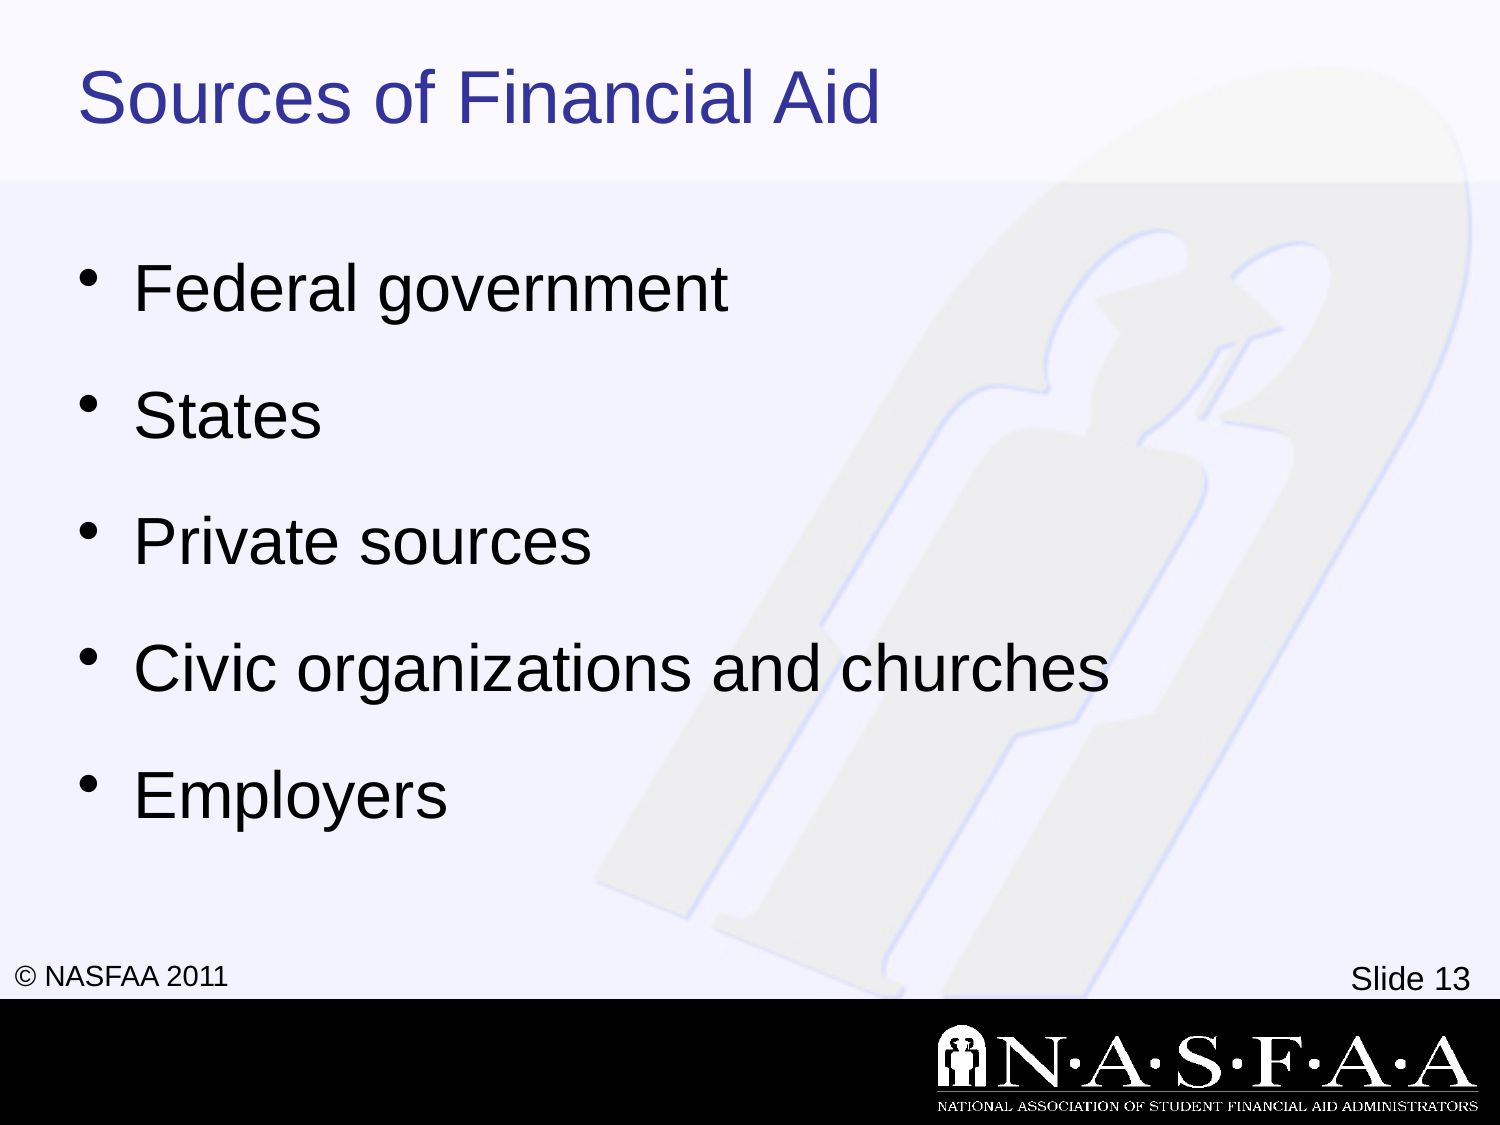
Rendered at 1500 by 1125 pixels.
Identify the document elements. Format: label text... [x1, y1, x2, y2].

picture [0, 0, 1500, 999]
list Federal government States Private sources Civic organizations and churches Employers [62, 237, 1451, 938]
title Sources of Financial Aid [62, 0, 1451, 188]
picture [937, 1025, 1479, 1111]
